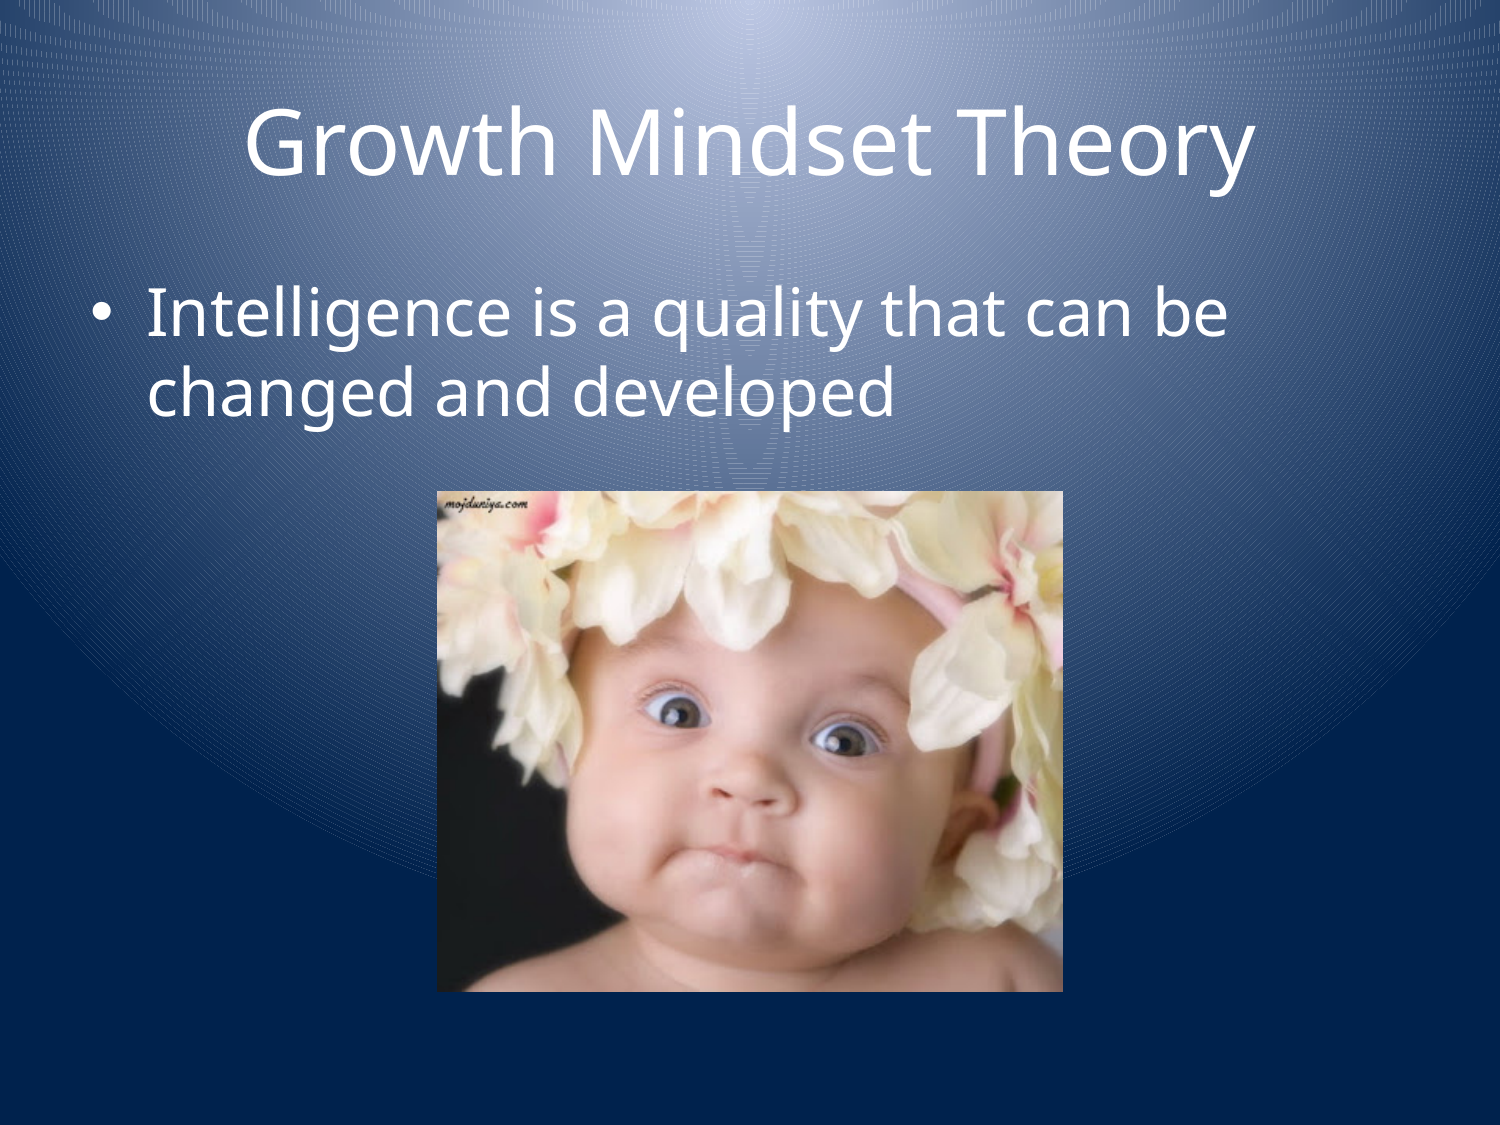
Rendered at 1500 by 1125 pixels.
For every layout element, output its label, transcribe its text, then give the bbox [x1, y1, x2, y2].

list Intelligence is a quality that can be changed and developed [75, 262, 1425, 1005]
picture [437, 491, 1063, 992]
title Growth Mindset Theory [75, 45, 1425, 233]
